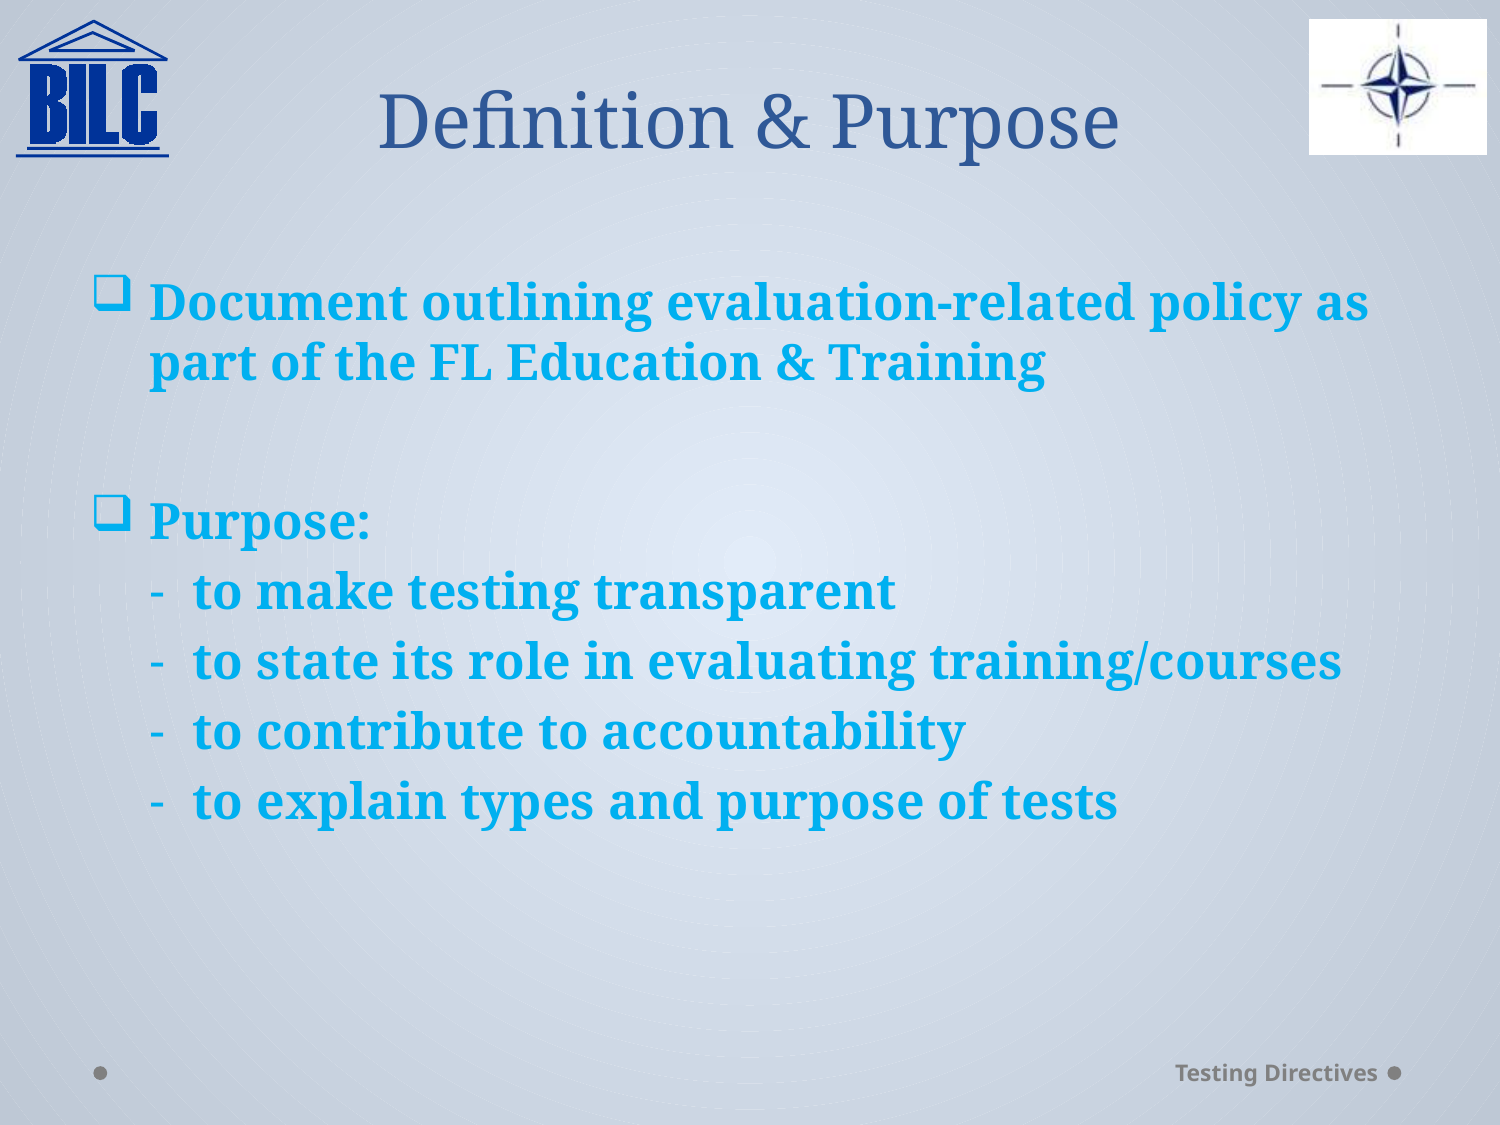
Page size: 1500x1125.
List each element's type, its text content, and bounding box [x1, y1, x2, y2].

title Definition & Purpose [0, 52, 1500, 171]
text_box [15, 19, 169, 158]
slide_number Testing Directives [920, 1042, 1386, 1103]
list Document outlining evaluation-related policy as part of the FL Education & Training Purpose: to make testing transparent to state its role in evaluating training/courses to contribute to accountability to explain types and purpose of tests [75, 262, 1425, 1005]
picture [1309, 19, 1487, 155]
